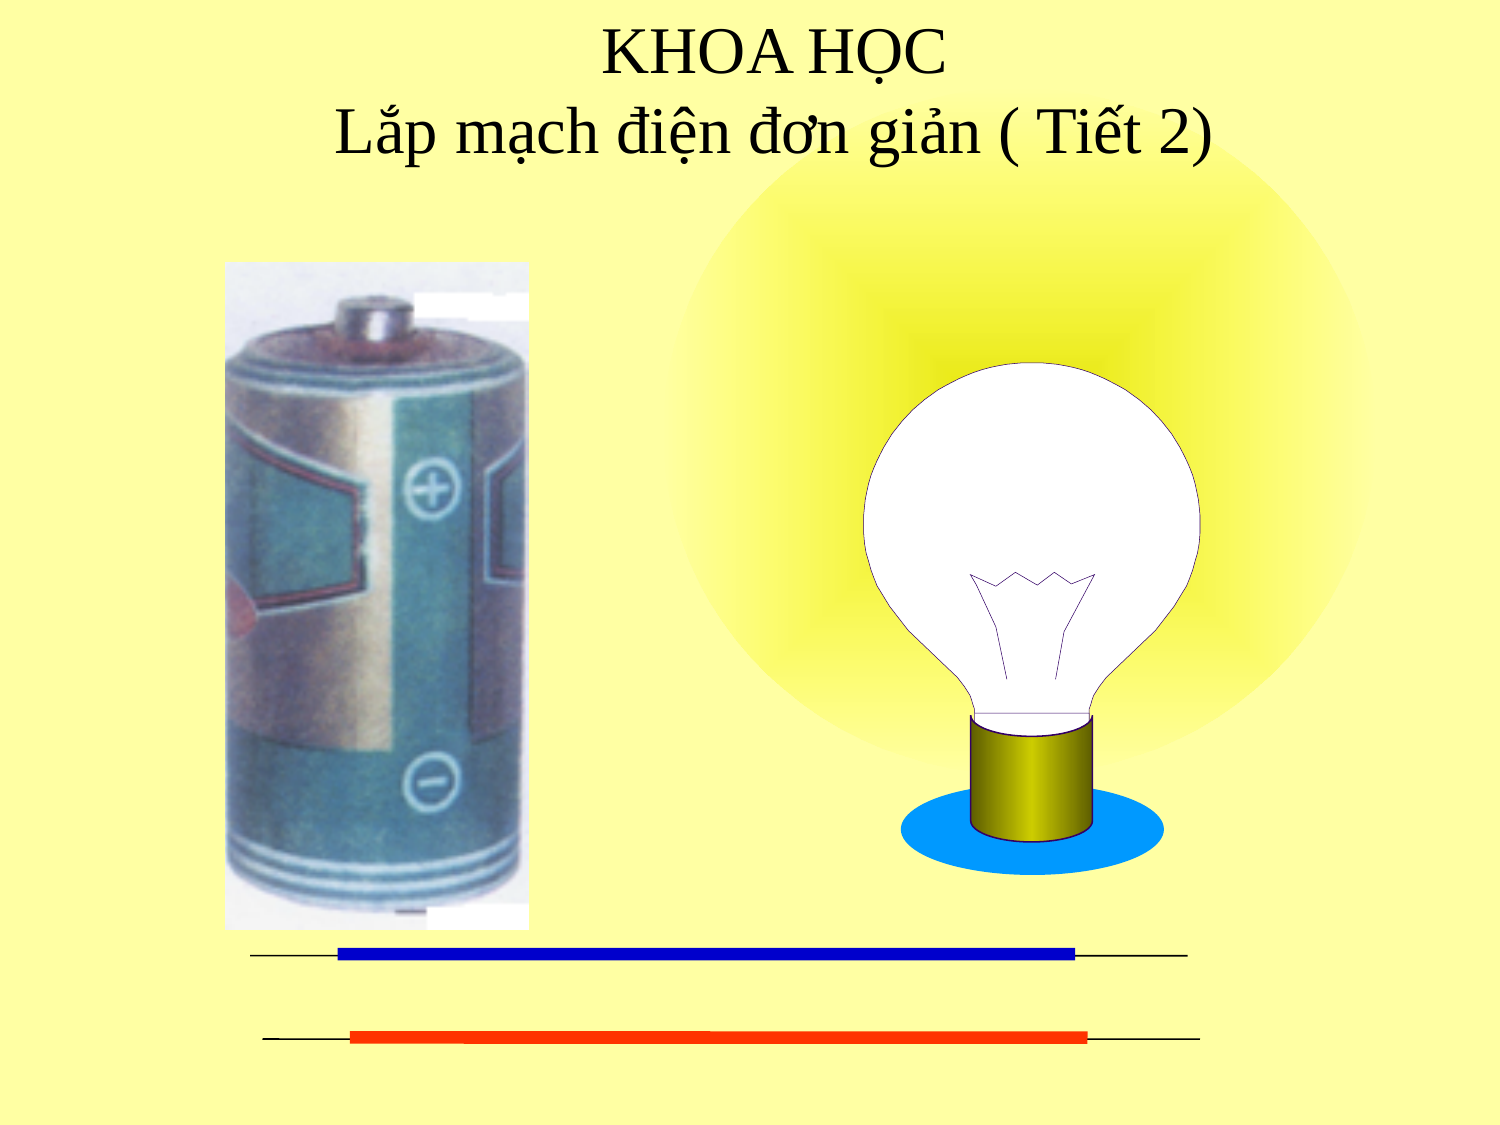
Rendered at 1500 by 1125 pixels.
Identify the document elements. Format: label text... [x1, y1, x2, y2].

text_box [662, 175, 1375, 738]
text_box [862, 362, 1201, 876]
picture [224, 262, 529, 930]
text_box KHOA HỌC Lắp mạch điện đơn giản ( Tiết 2) [200, 0, 1350, 175]
